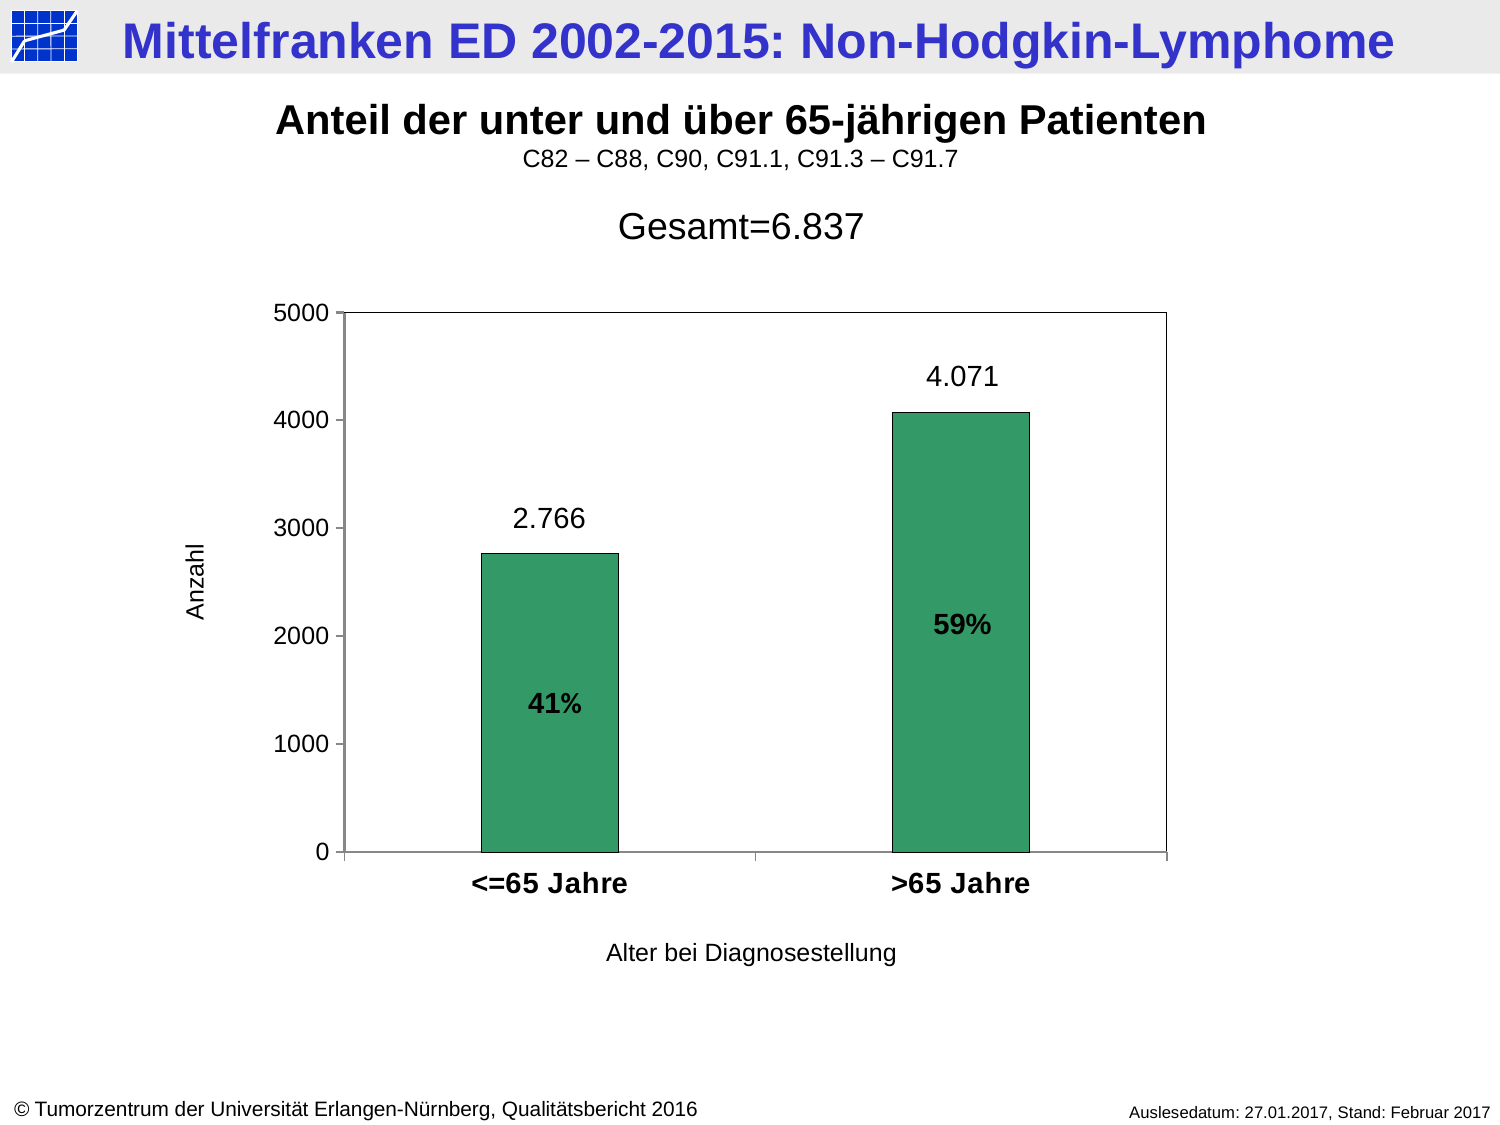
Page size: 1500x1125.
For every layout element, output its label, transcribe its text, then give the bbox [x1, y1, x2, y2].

text_box Anteil der unter und über 65-jährigen Patienten C82 – C88, C90, C91.1, C91.3 – C91.7 Gesamt=6.837 [0, 85, 1483, 255]
text_box Alter bei Diagnosestellung [501, 928, 1002, 974]
chart [226, 212, 1274, 912]
text_box Anzahl [171, 386, 216, 778]
